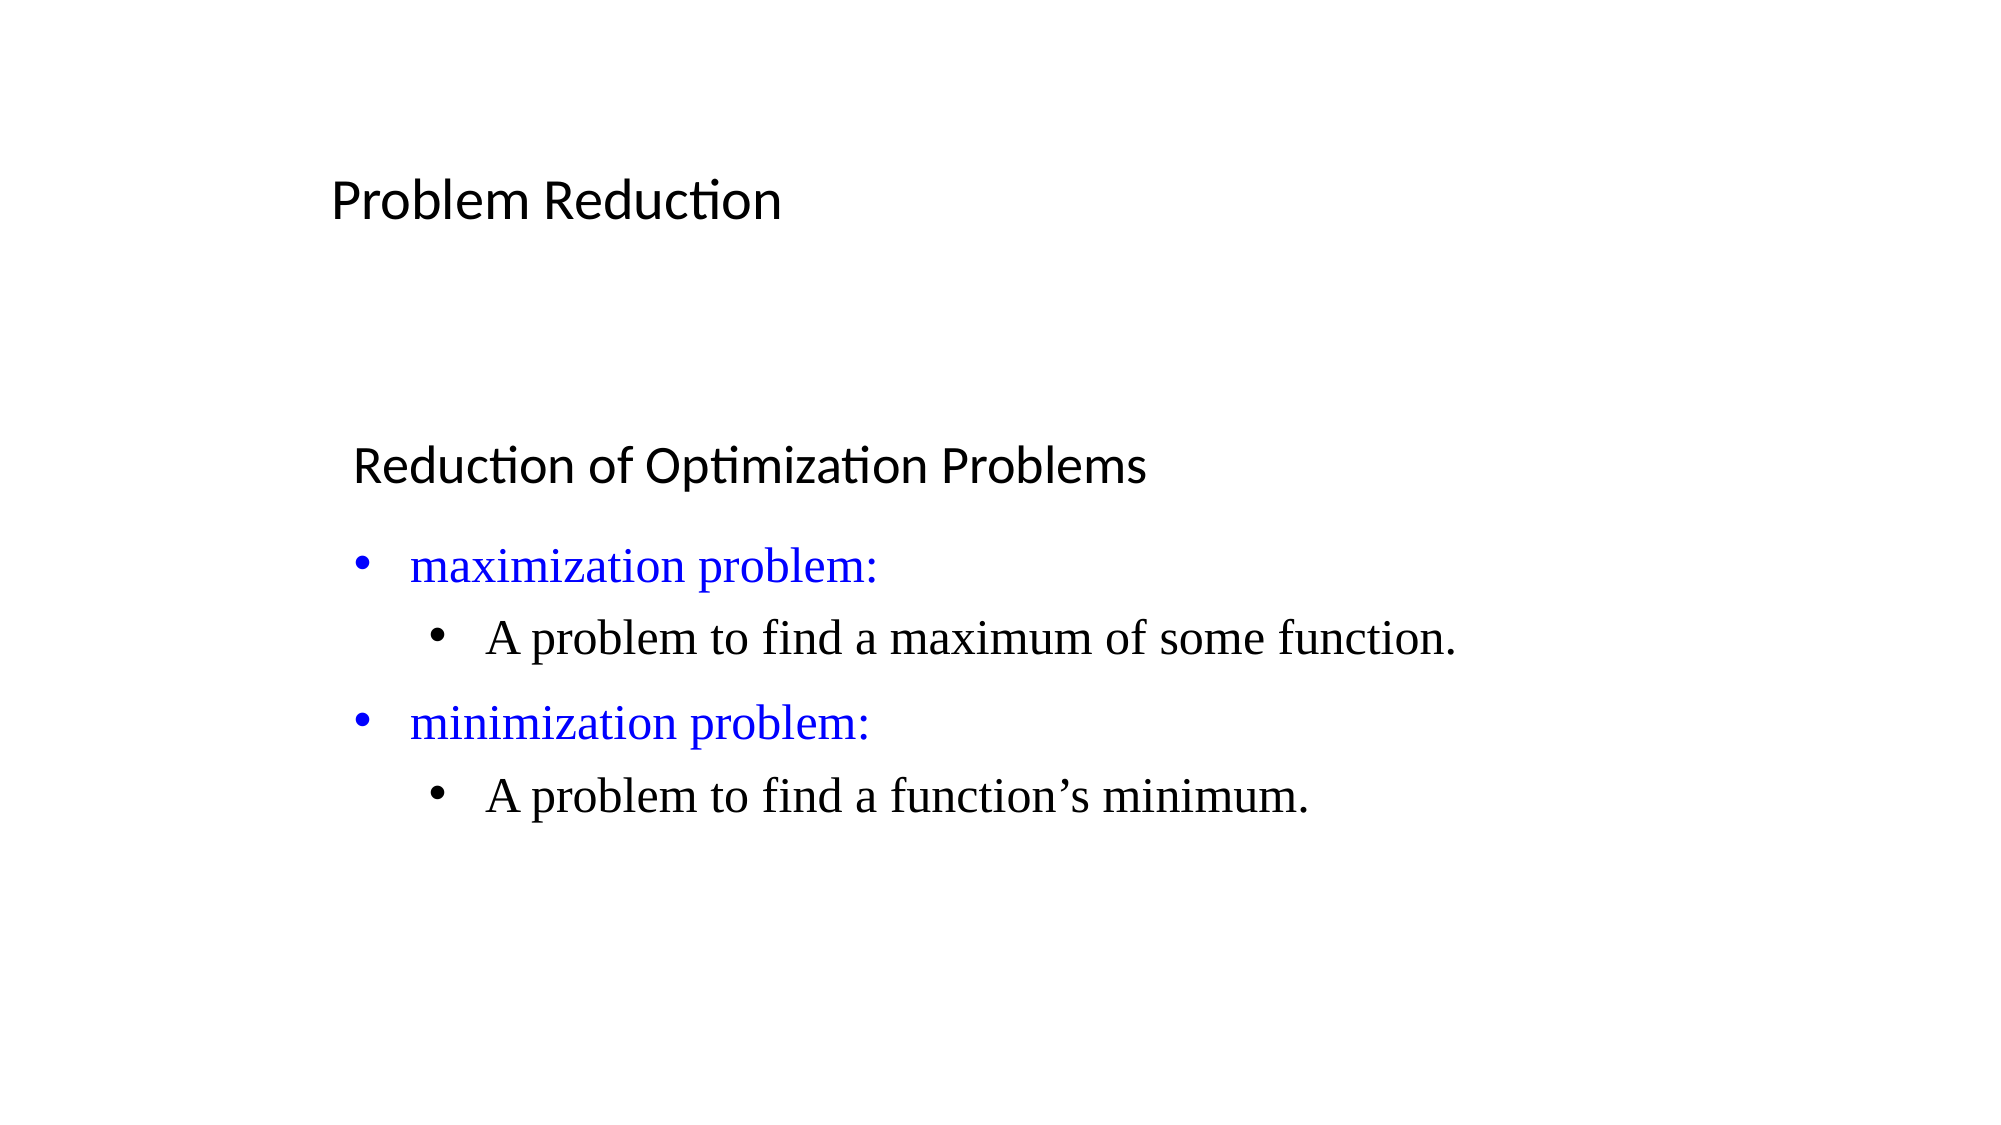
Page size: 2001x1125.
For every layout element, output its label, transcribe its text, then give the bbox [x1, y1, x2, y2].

text_box Reduction of Optimization Problems maximization problem: A problem to find a maximum of some function. minimization problem: A problem to find a function’s minimum. [339, 422, 1685, 902]
text_box Problem Reduction [316, 154, 812, 239]
